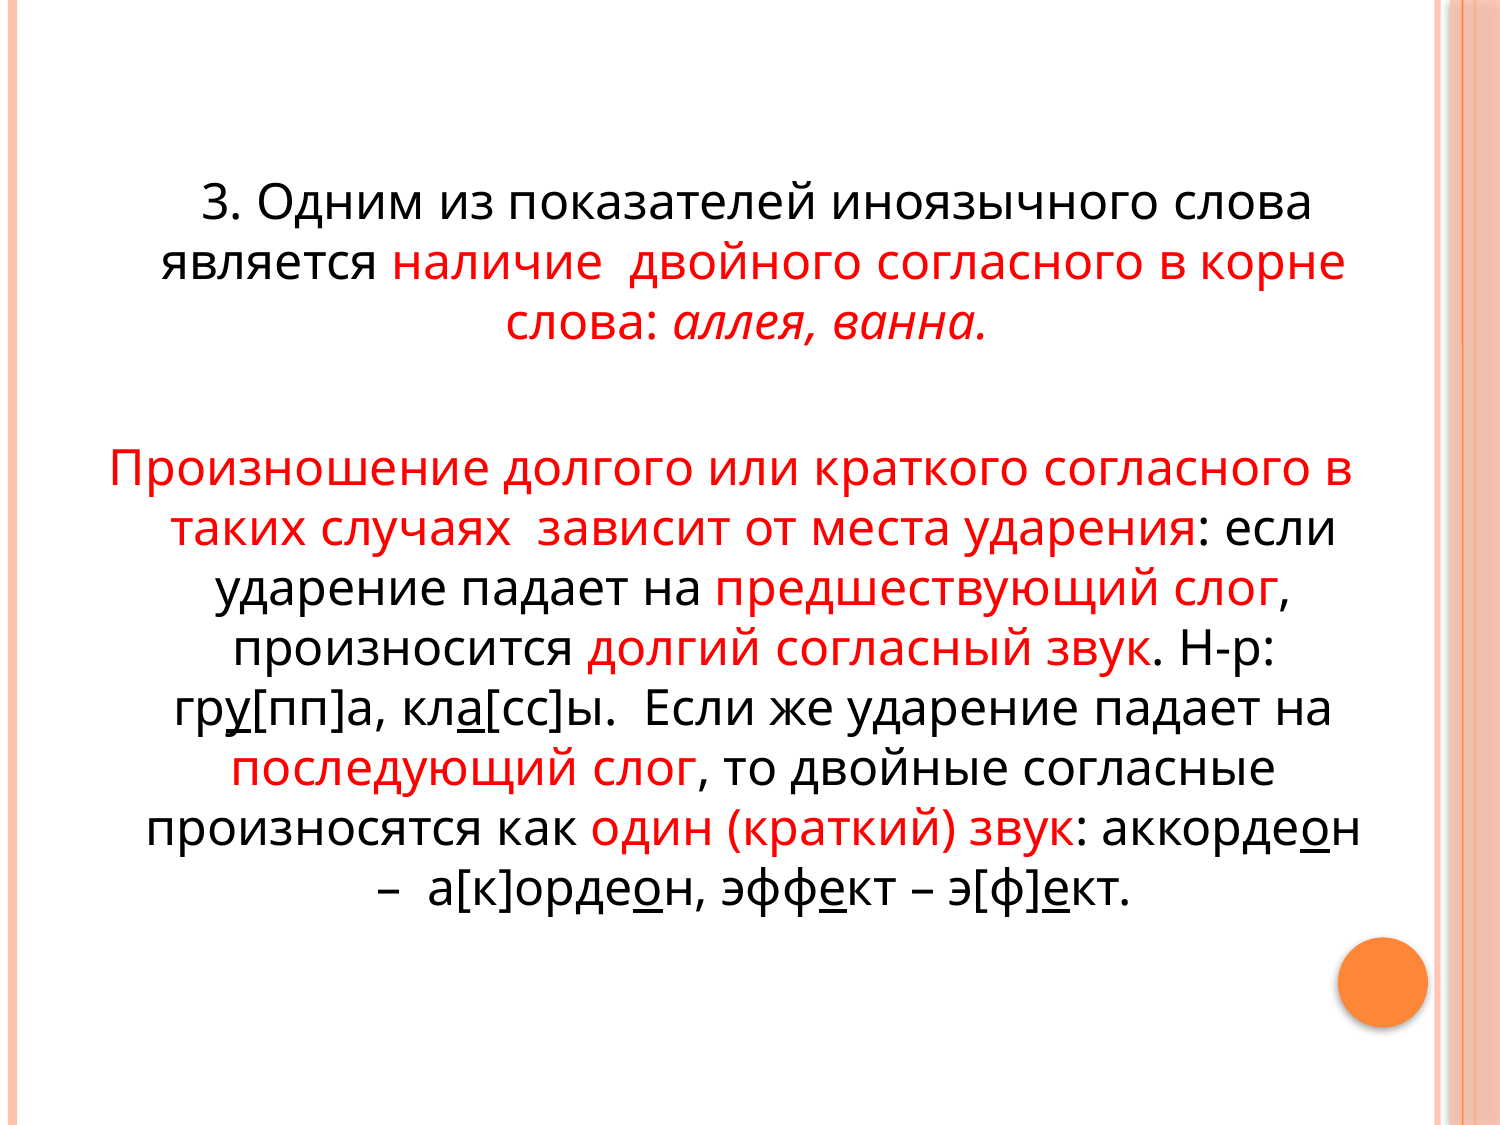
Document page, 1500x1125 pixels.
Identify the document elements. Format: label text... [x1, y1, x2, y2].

list 3. Одним из показателей иноязычного слова является наличие двойного согласного в корне слова: аллея, ванна. Произношение долгого или краткого согласного в таких случаях зависит от места ударения: если ударение падает на предшествующий слог, произносится долгий согласный звук. Н-р: гру[пп]а, кла[сс]ы. Если же ударение падает на последующий слог, то двойные согласные произносятся как один (краткий) звук: аккордеон – а[к]ордеон, эффект – э[ф]ект. [75, 90, 1388, 1062]
